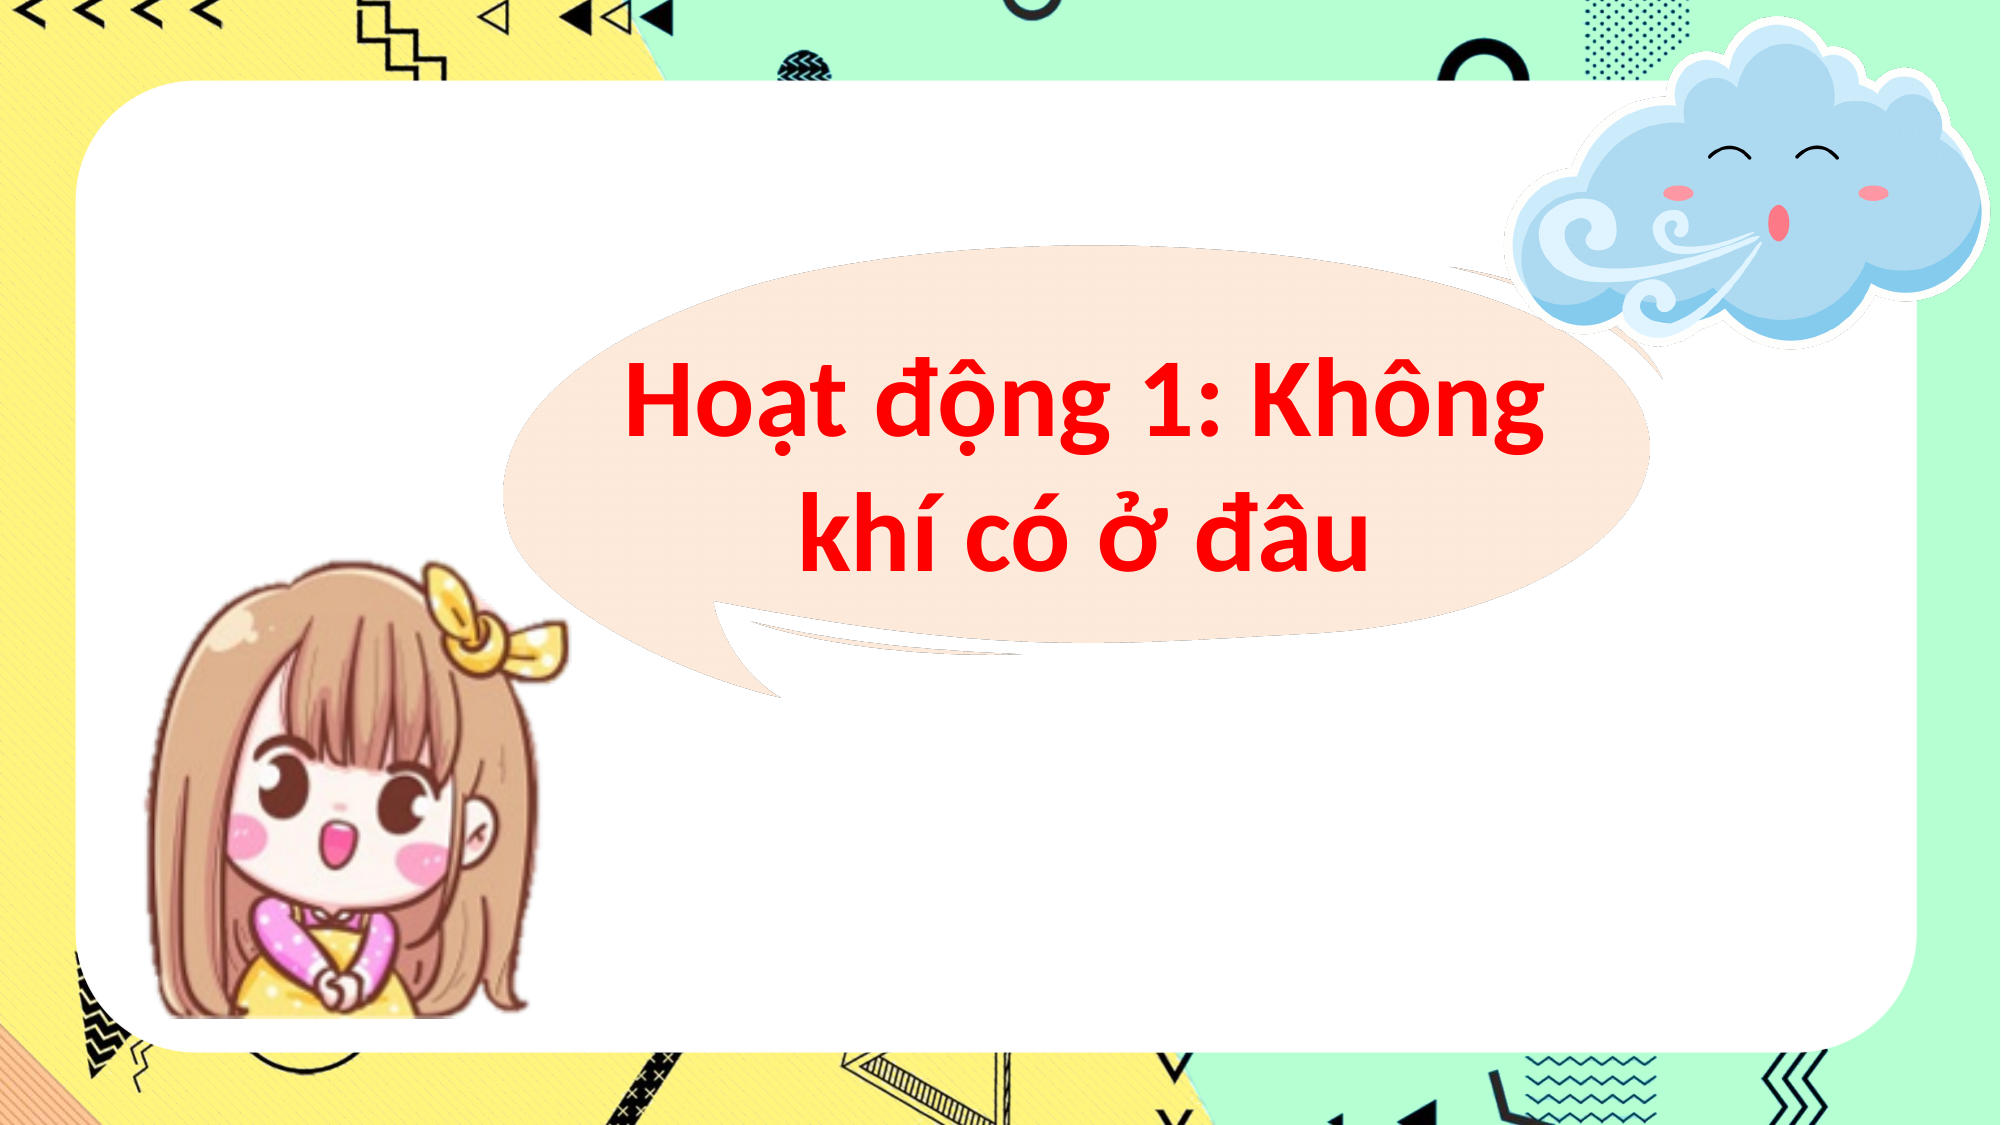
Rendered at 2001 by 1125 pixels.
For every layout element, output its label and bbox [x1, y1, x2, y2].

picture [0, 0, 2001, 1125]
text_box [503, 244, 1663, 698]
